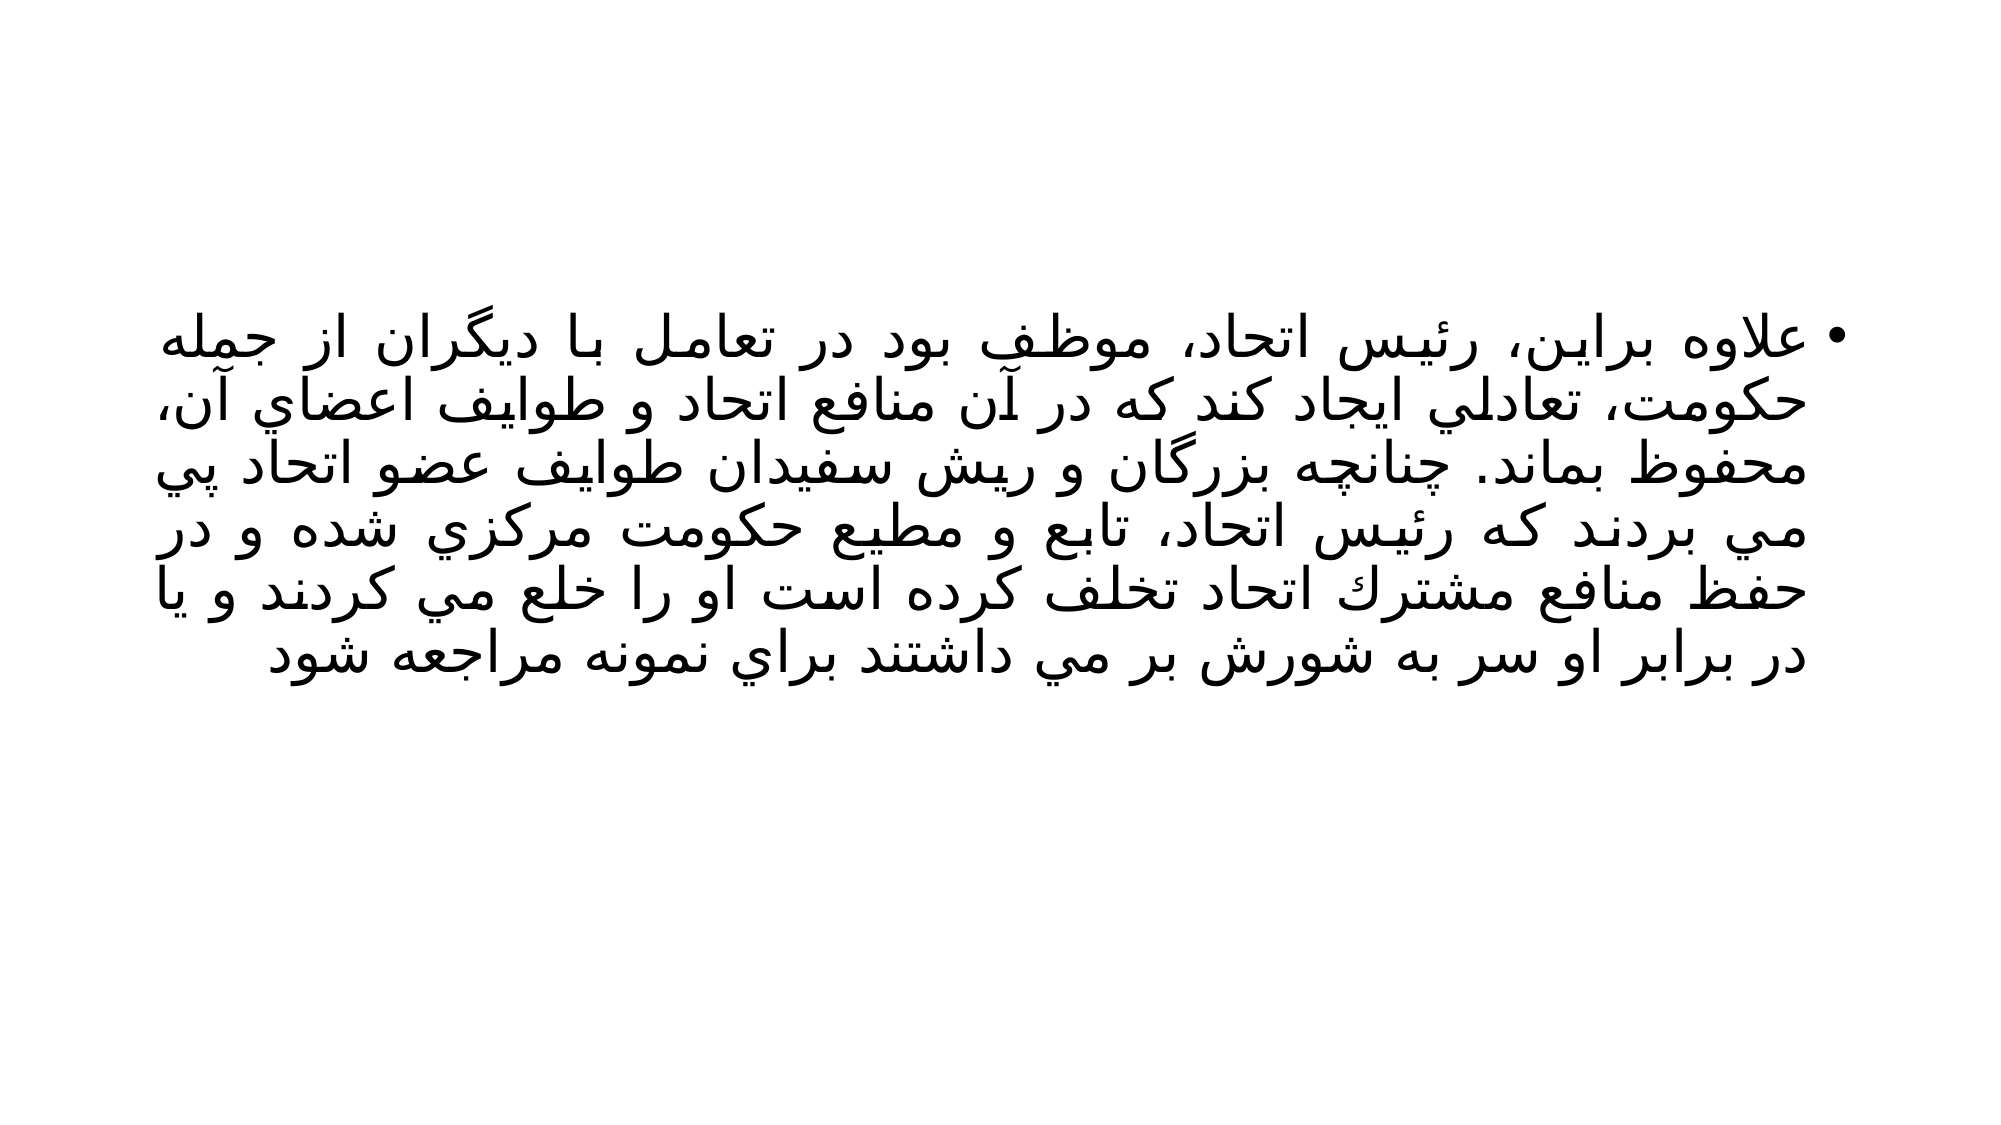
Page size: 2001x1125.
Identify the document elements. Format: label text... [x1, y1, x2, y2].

list علاوه براين، رئيس اتحاد، موظف بود در تعامل با ديگران از جمله حكومت، تعادلي ايجاد كند كه در آن منافع اتحاد و طوايف اعضاي آن، محفوظ بماند. چنانچه بزرگان و ريش سفيدان طوايف عضو اتحاد پي مي بردند كه رئيس اتحاد، تابع و مطيع حكومت مركزي شده و در حفظ منافع مشترك اتحاد تخلف كرده است او را خلع مي كردند و يا در برابر او سر به شورش بر مي داشتند براي نمونه مراجعه شود [137, 299, 1863, 1014]
